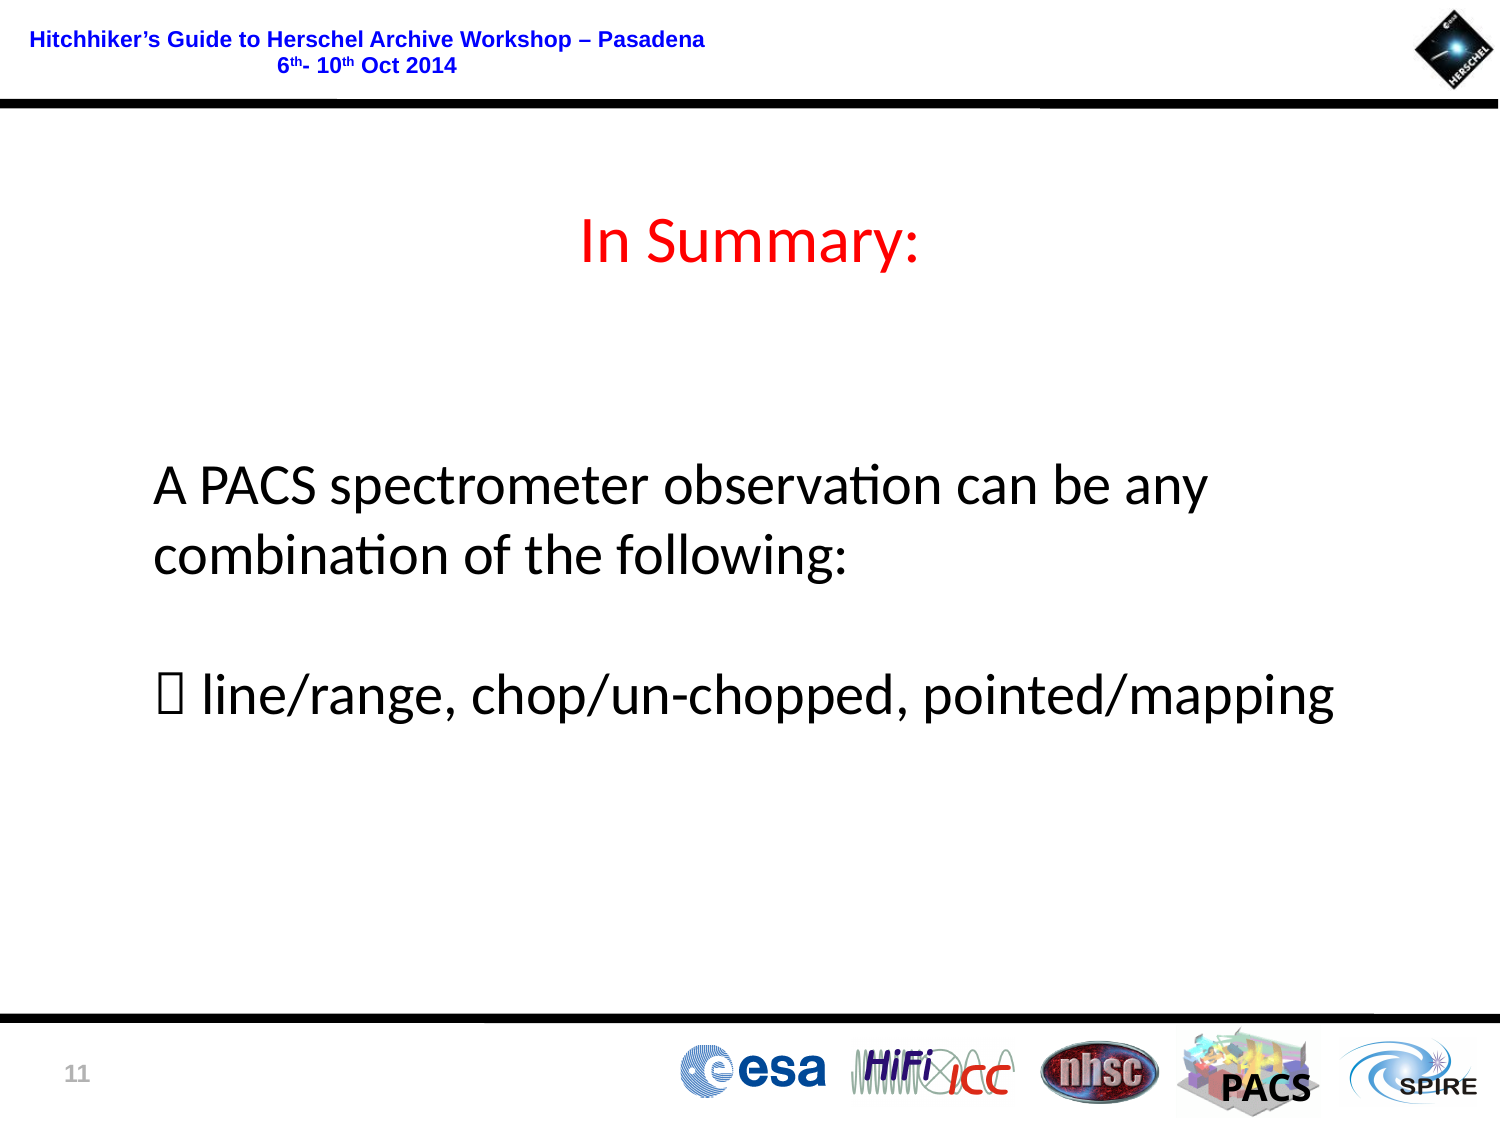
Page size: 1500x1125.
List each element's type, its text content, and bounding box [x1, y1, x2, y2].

slide_number 11 [49, 1042, 400, 1103]
picture [1339, 1037, 1477, 1107]
picture [680, 1045, 829, 1098]
picture [1037, 1037, 1163, 1107]
picture [1413, 8, 1495, 91]
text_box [138, 187, 1405, 737]
picture [851, 1037, 1015, 1107]
